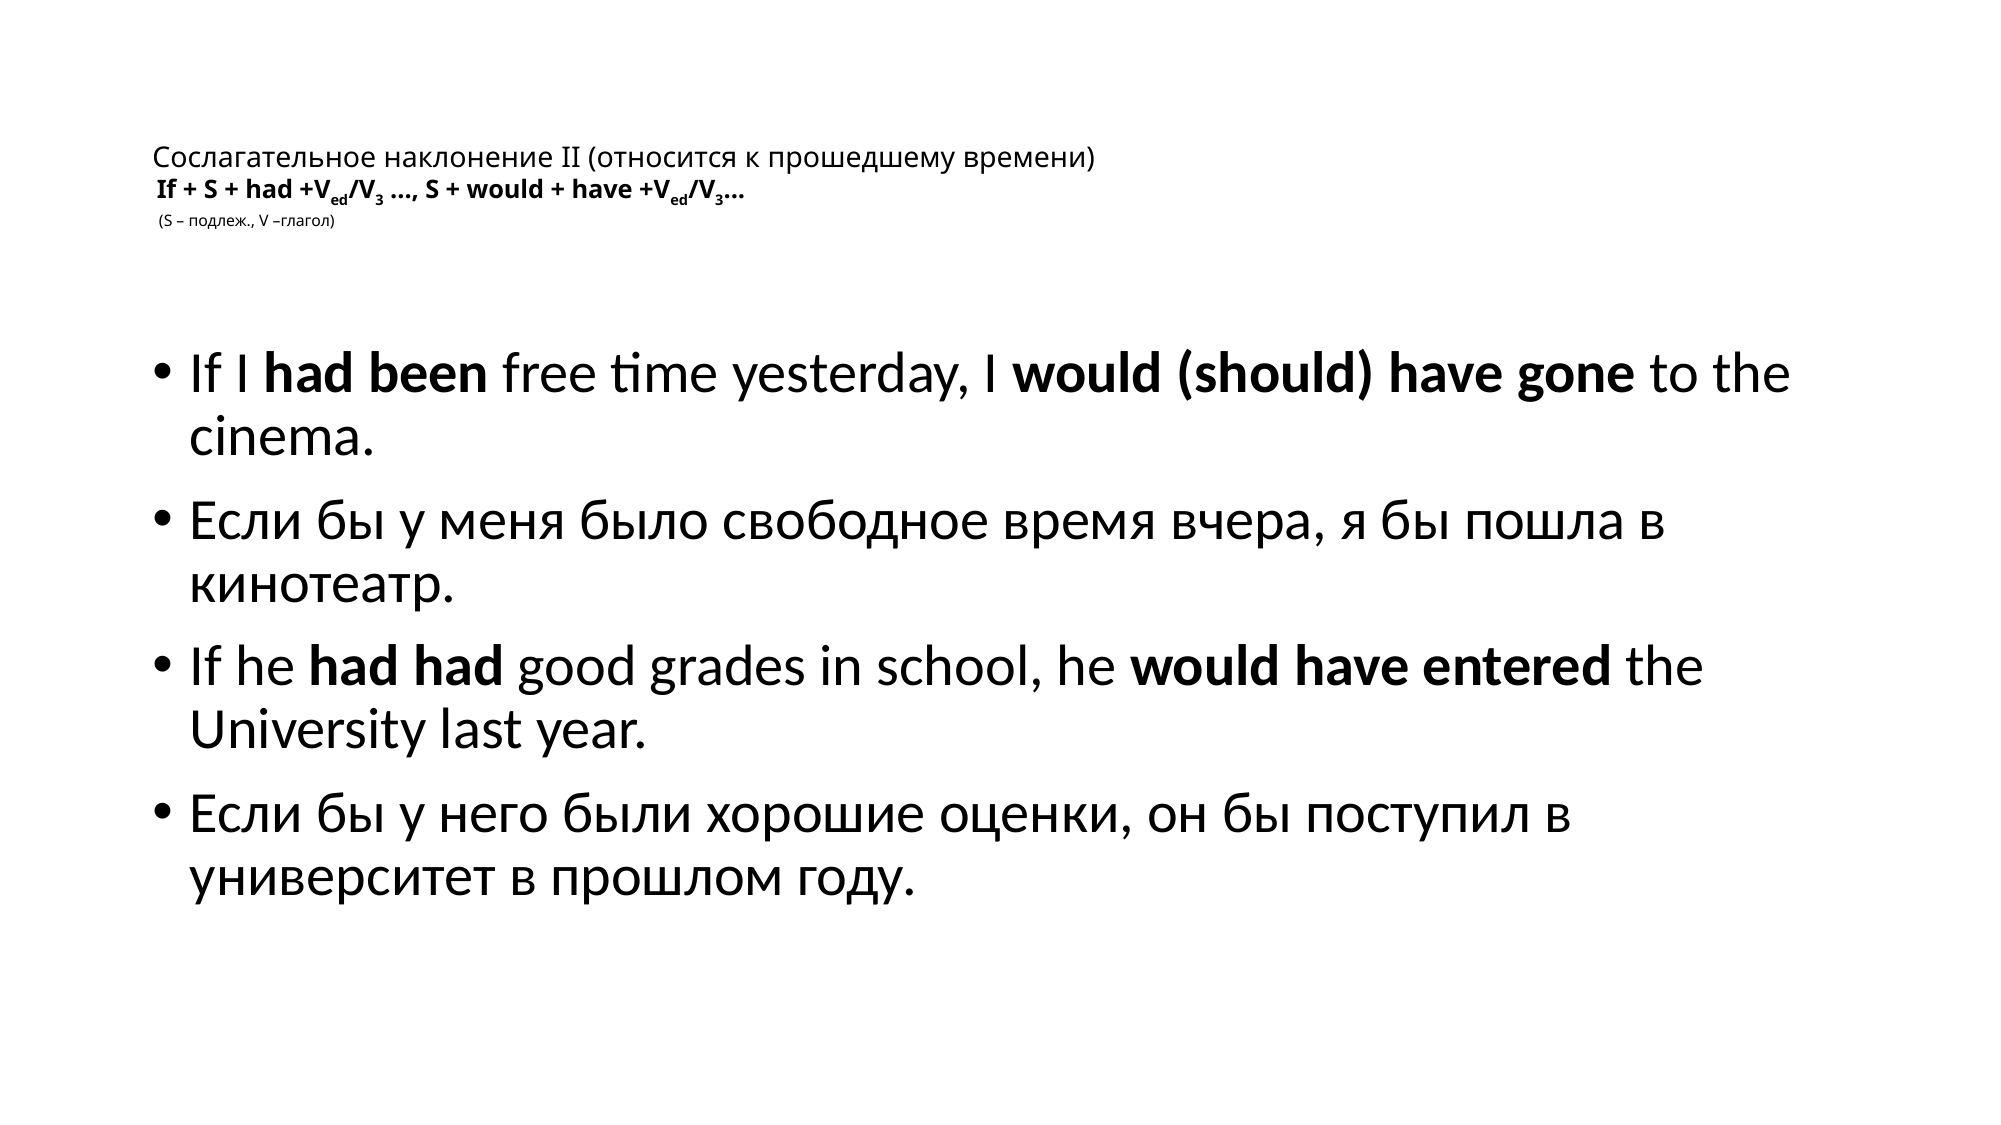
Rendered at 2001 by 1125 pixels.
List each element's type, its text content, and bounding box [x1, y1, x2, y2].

title Сослагательное наклонение II (относится к прошедшему времени) If + S + had +Ved/V3 …, S + would + have +Ved/V3... (S – подлеж., V –глагол) [137, 59, 1863, 278]
list If I had been free time yesterday, I would (should) have gone to the cinema. Если бы у меня было свободное время вчера, я бы пошла в кинотеатр. If he had had good grades in school, he would have entered the University last year. Если бы у него были хорошие оценки, он бы поступил в университет в прошлом году. [137, 335, 1863, 1049]
